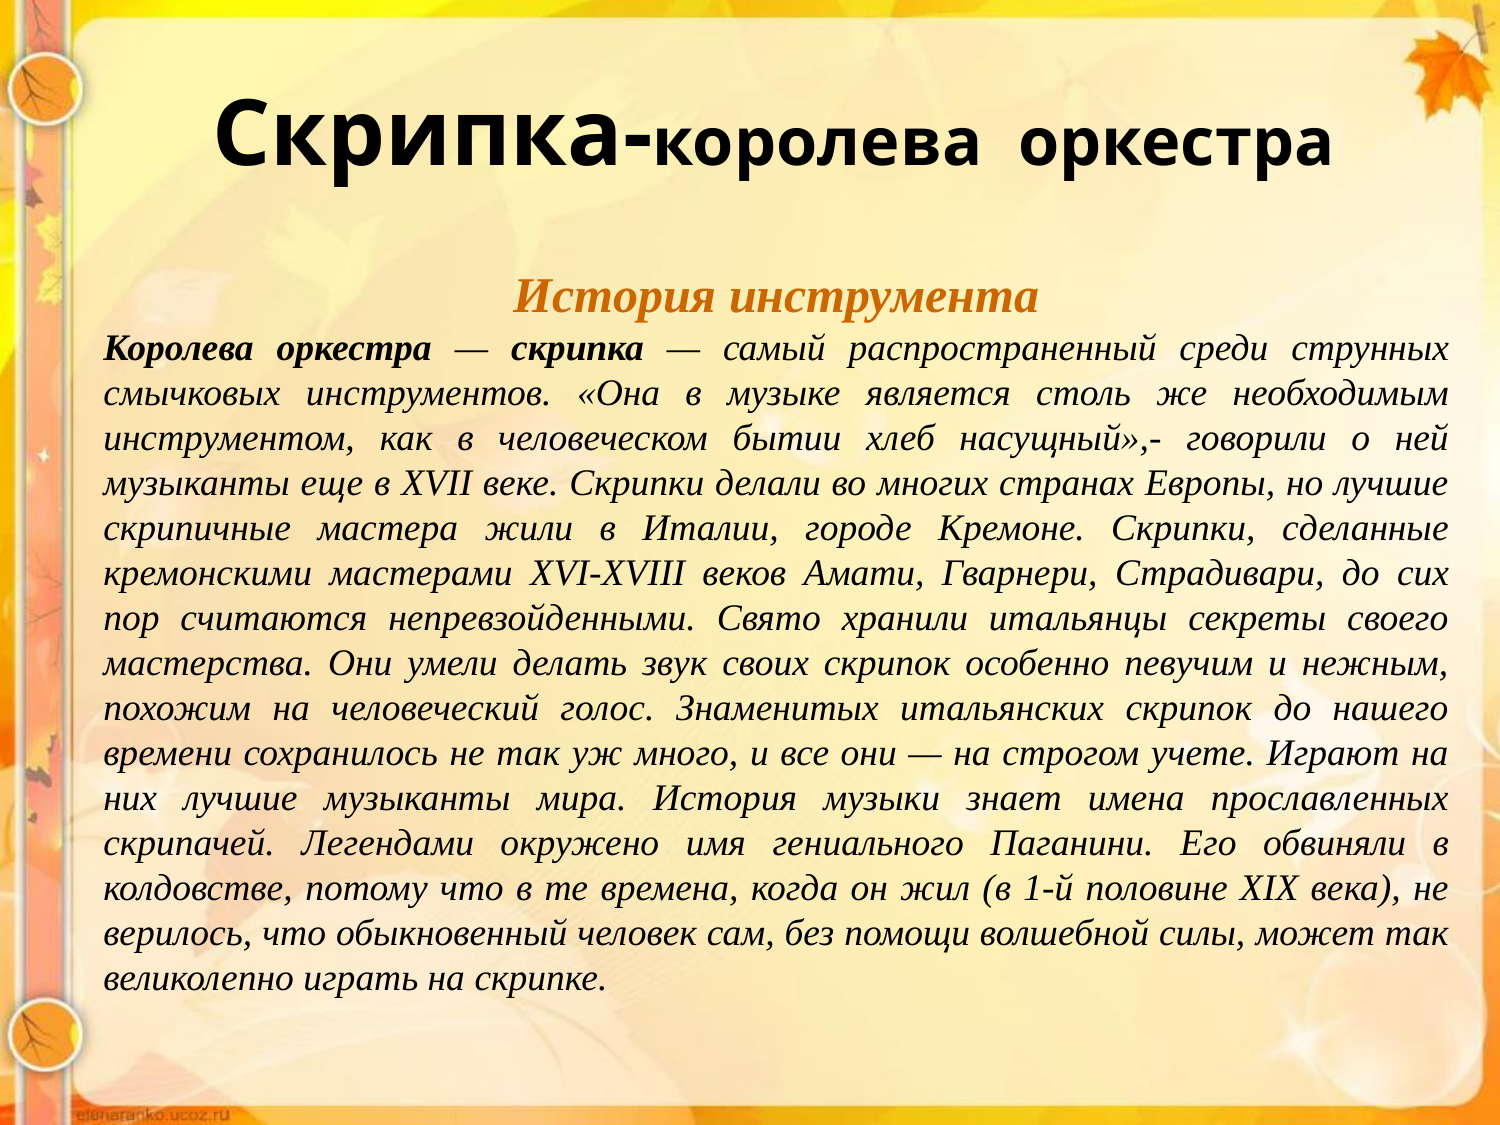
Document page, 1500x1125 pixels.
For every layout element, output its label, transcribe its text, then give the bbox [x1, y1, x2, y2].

picture [0, 0, 1500, 1125]
text_box История инструмента Королева оркестра — скрипка — самый распространенный среди струнных смычковых ин­струментов. «Она в музыке является столь же необходимым инструментом, как в человеческом бытии хлеб насущный»,- говорили о ней музыканты еще в XVII веке. Скрипки делали во многих странах Европы, но лучшие скрипичные мастера жили в Италии, городе Кремоне. Скрипки, сделанные кремонскими мастерами ХVI-ХVIII веков Амати, Гварнери, Страдивари, до сих пор считаются непревзойденными. Свято хранили итальянцы секреты своего мастерства. Они умели делать звук своих скрипок особенно певучим и нежным, похожим на человеческий голос. Знаменитых итальянских скрипок до нашего времени сохранилось не так уж много, и все они — на строгом учете. Играют на них лучшие музыканты мира. История музыки знает имена прославленных скрипачей. Легендами окружено имя гениального Паганини. Его обвиняли в колдовстве, потому что в те времена, когда он жил (в 1-й половине XIX века), не верилось, что обыкновенный человек сам, без помощи волшебной силы, может так великолепно играть на скрипке. [88, 255, 1465, 1006]
text_box Скрипка-королева оркестра [182, 30, 1365, 222]
